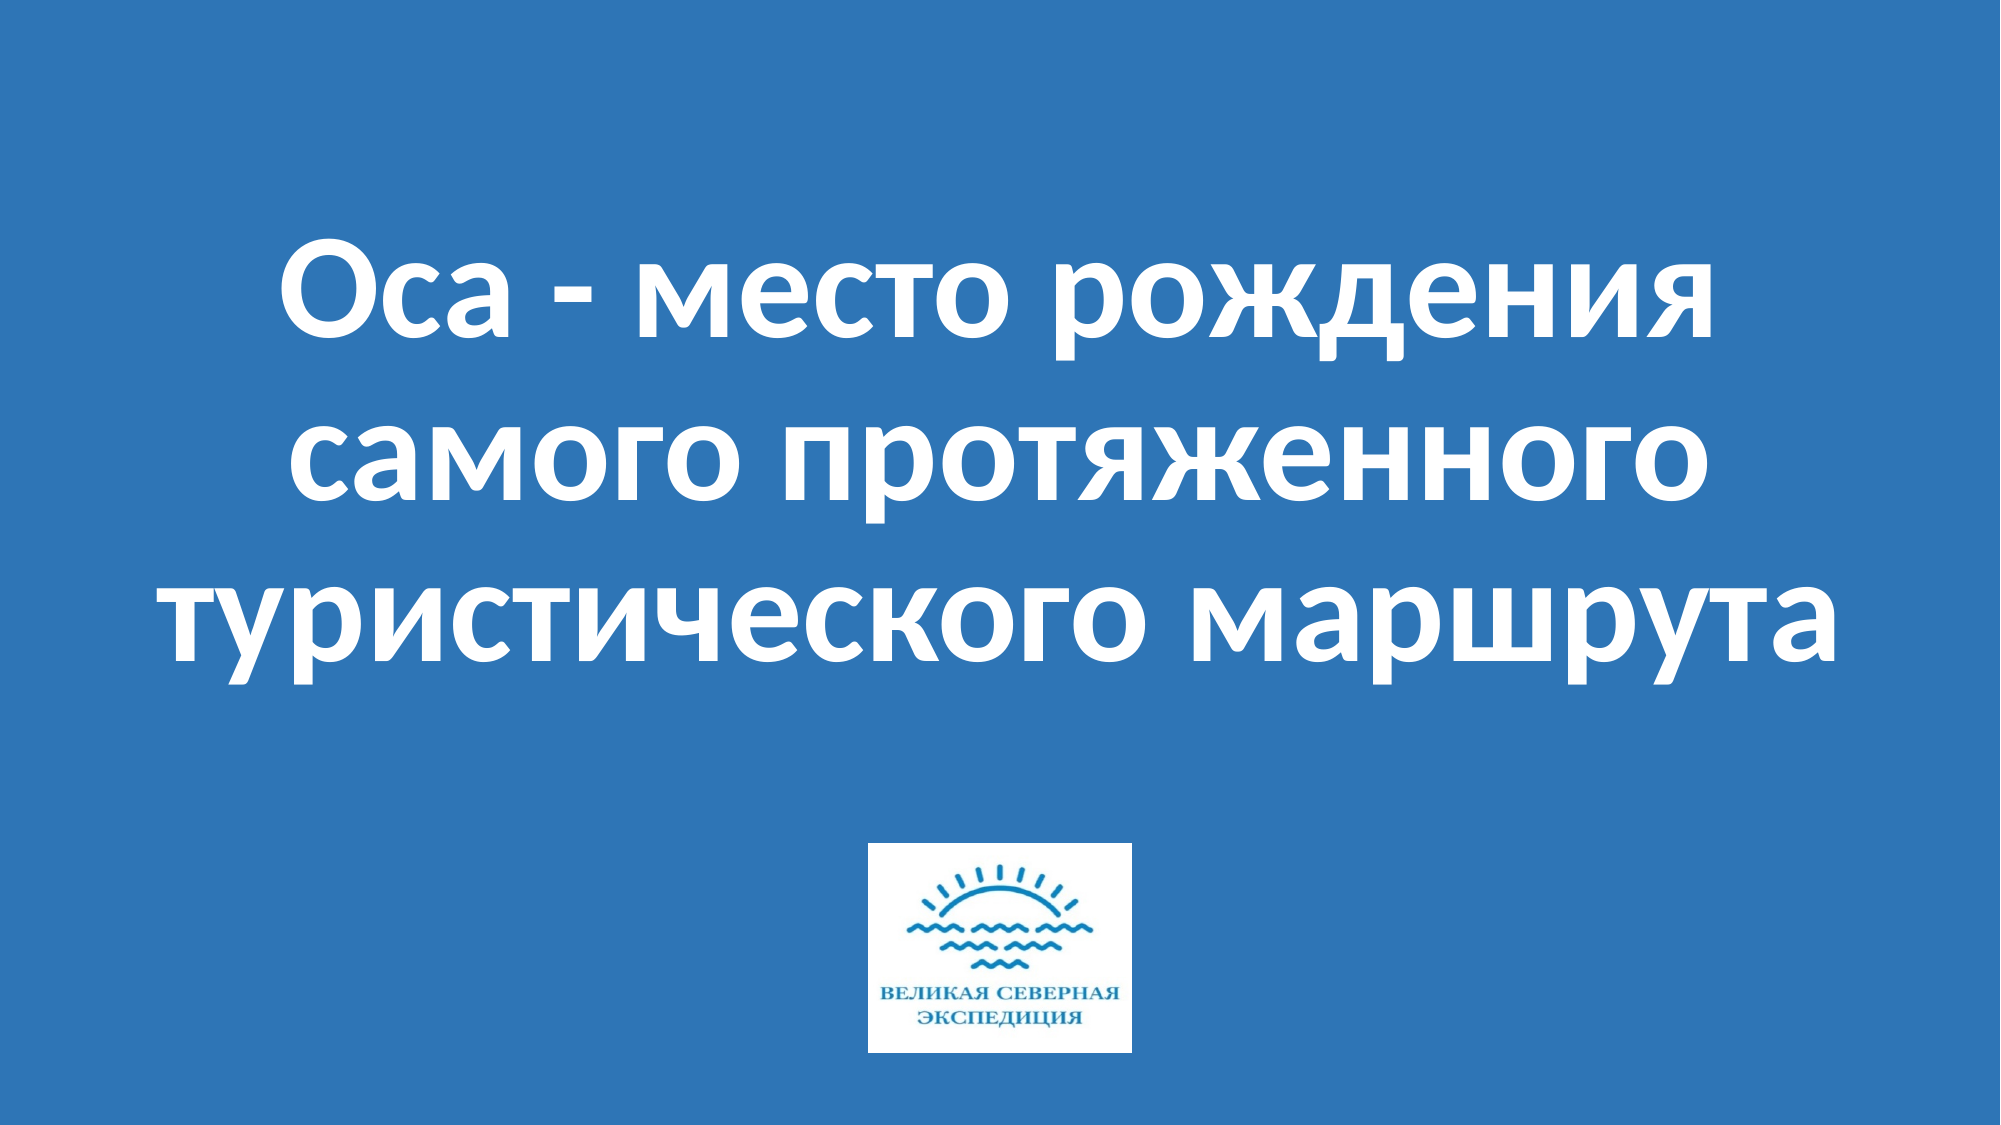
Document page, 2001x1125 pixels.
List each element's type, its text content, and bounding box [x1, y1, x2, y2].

title Оса - место рождения самого протяженного туристического маршрута [137, 59, 1863, 1053]
picture [868, 843, 1132, 1053]
